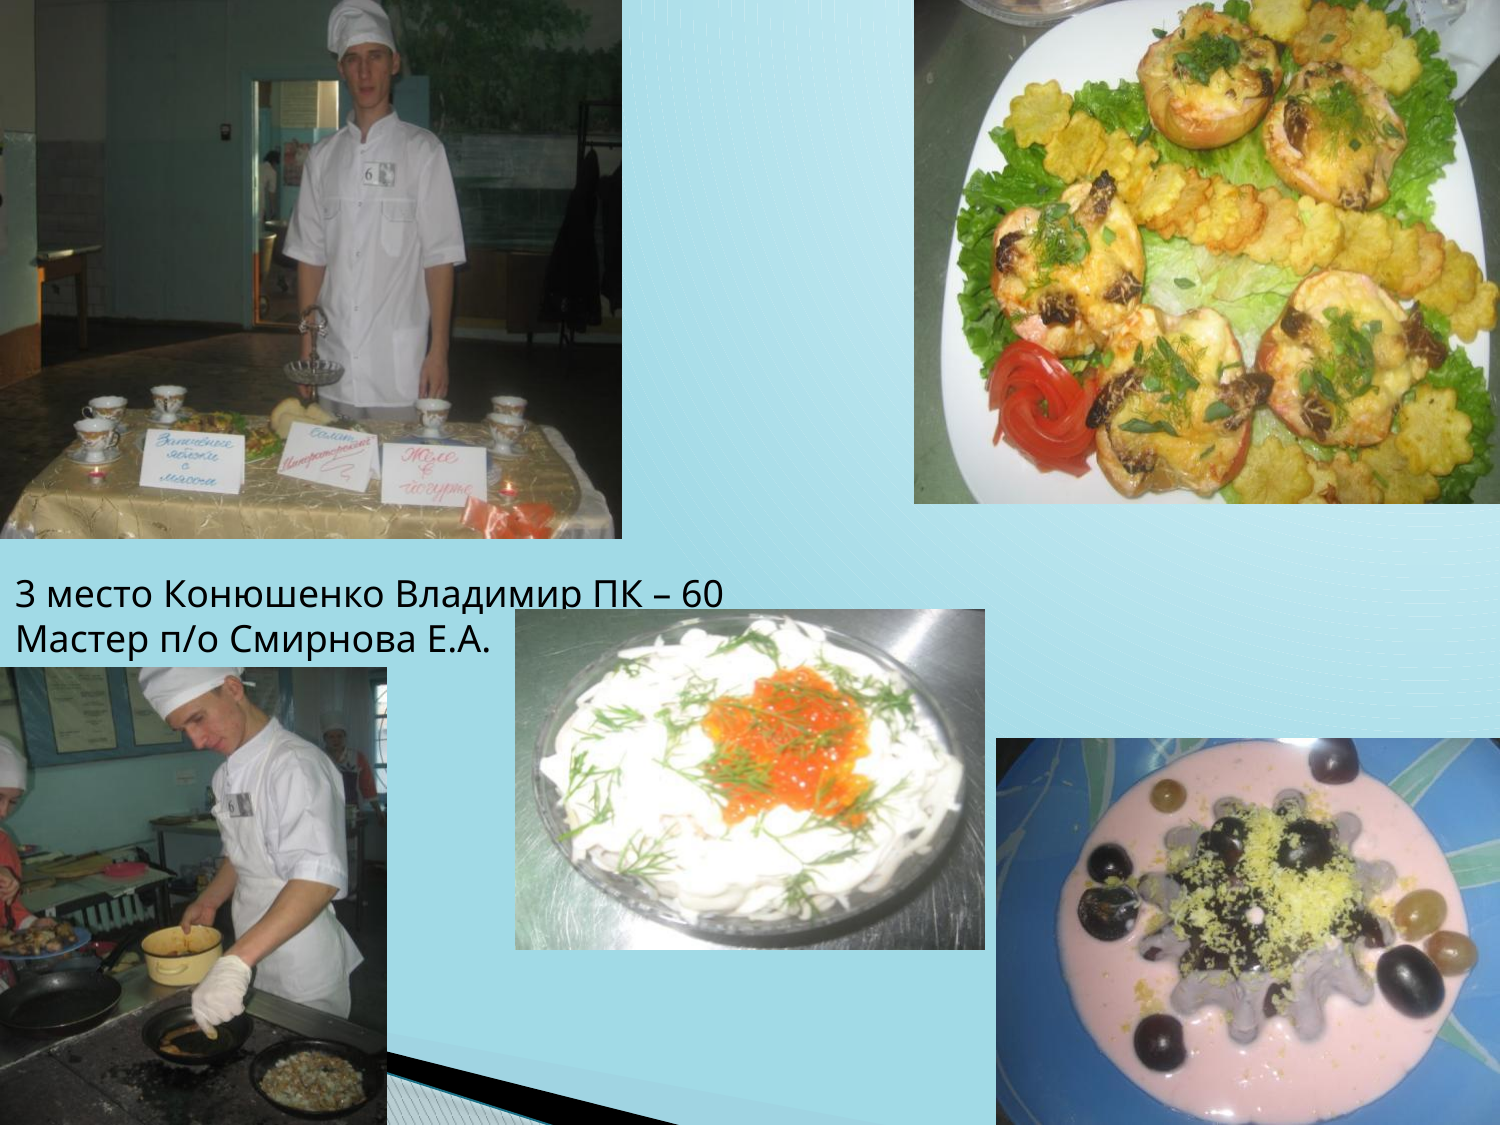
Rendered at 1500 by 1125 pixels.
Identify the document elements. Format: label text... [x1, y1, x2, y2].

picture [515, 609, 985, 950]
picture [0, 0, 622, 540]
picture [995, 737, 1500, 1125]
text_box 3 место Конюшенко Владимир ПК – 60 Мастер п/о Смирнова Е.А. [0, 562, 774, 668]
picture [0, 667, 387, 1125]
picture [913, 0, 1500, 505]
